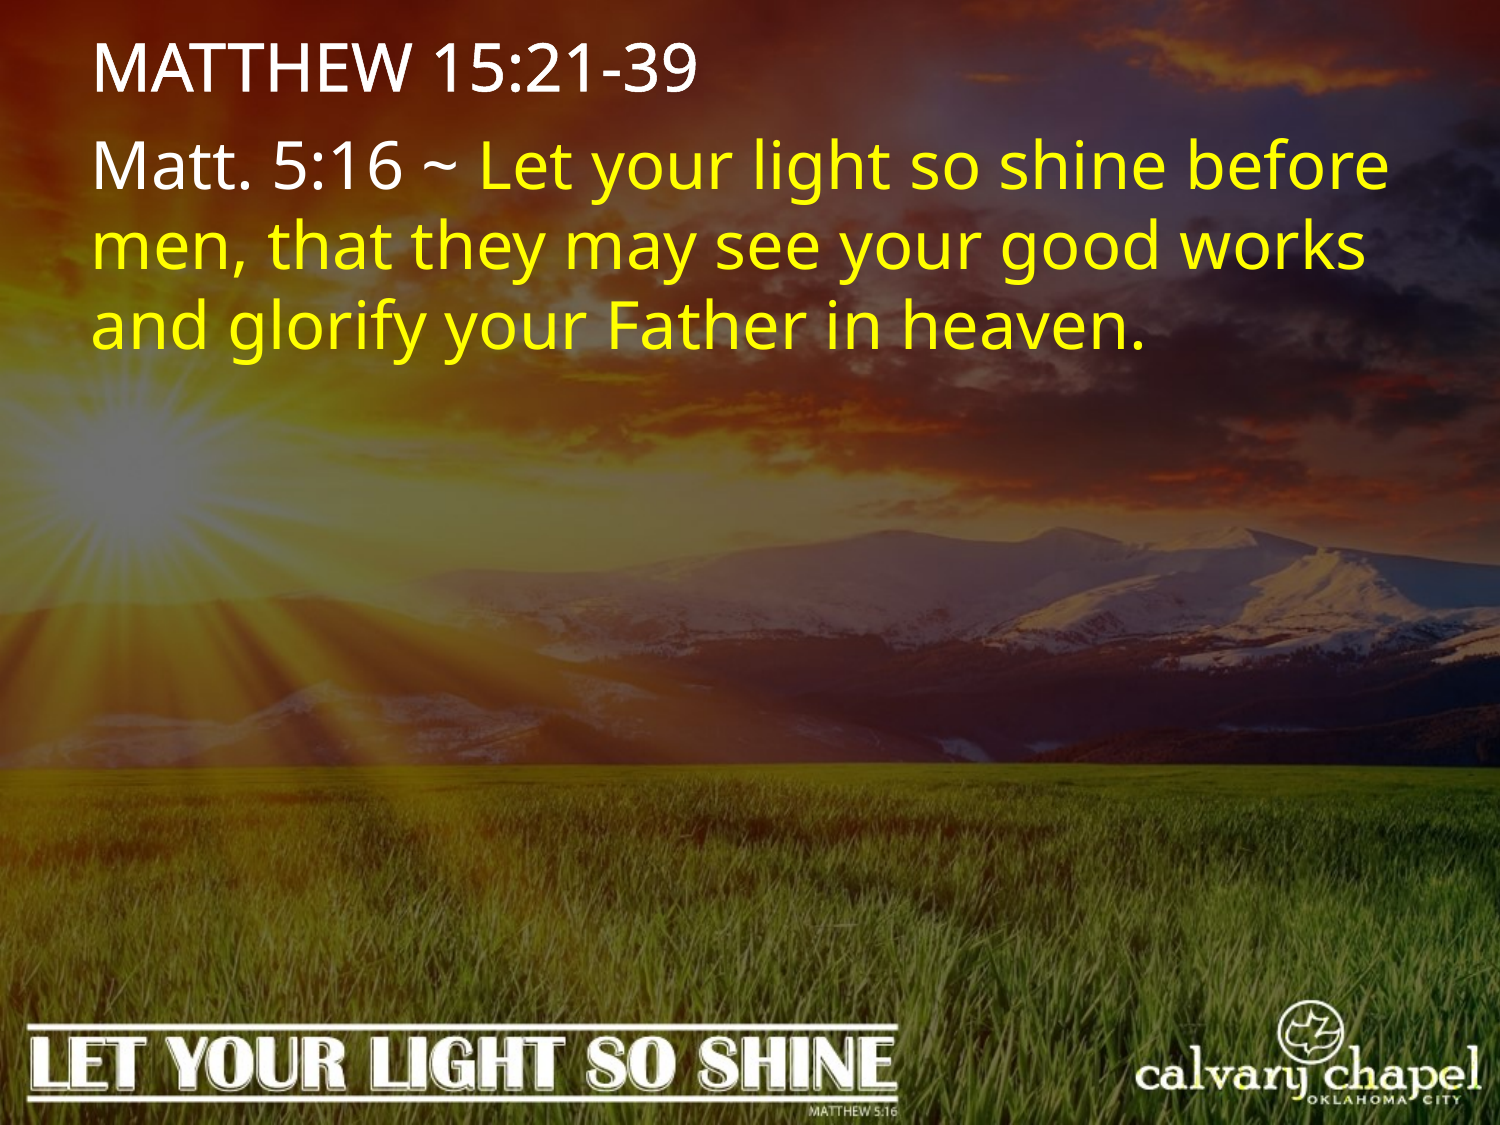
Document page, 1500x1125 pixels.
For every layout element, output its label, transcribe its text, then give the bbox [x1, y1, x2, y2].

picture [0, 0, 1500, 1125]
text_box Matt. 5:16 ~ Let your light so shine before men, that they may see your good works and glorify your Father in heaven. [75, 115, 1421, 370]
text_box MATTHEW 15:21-39 [75, 17, 1354, 112]
